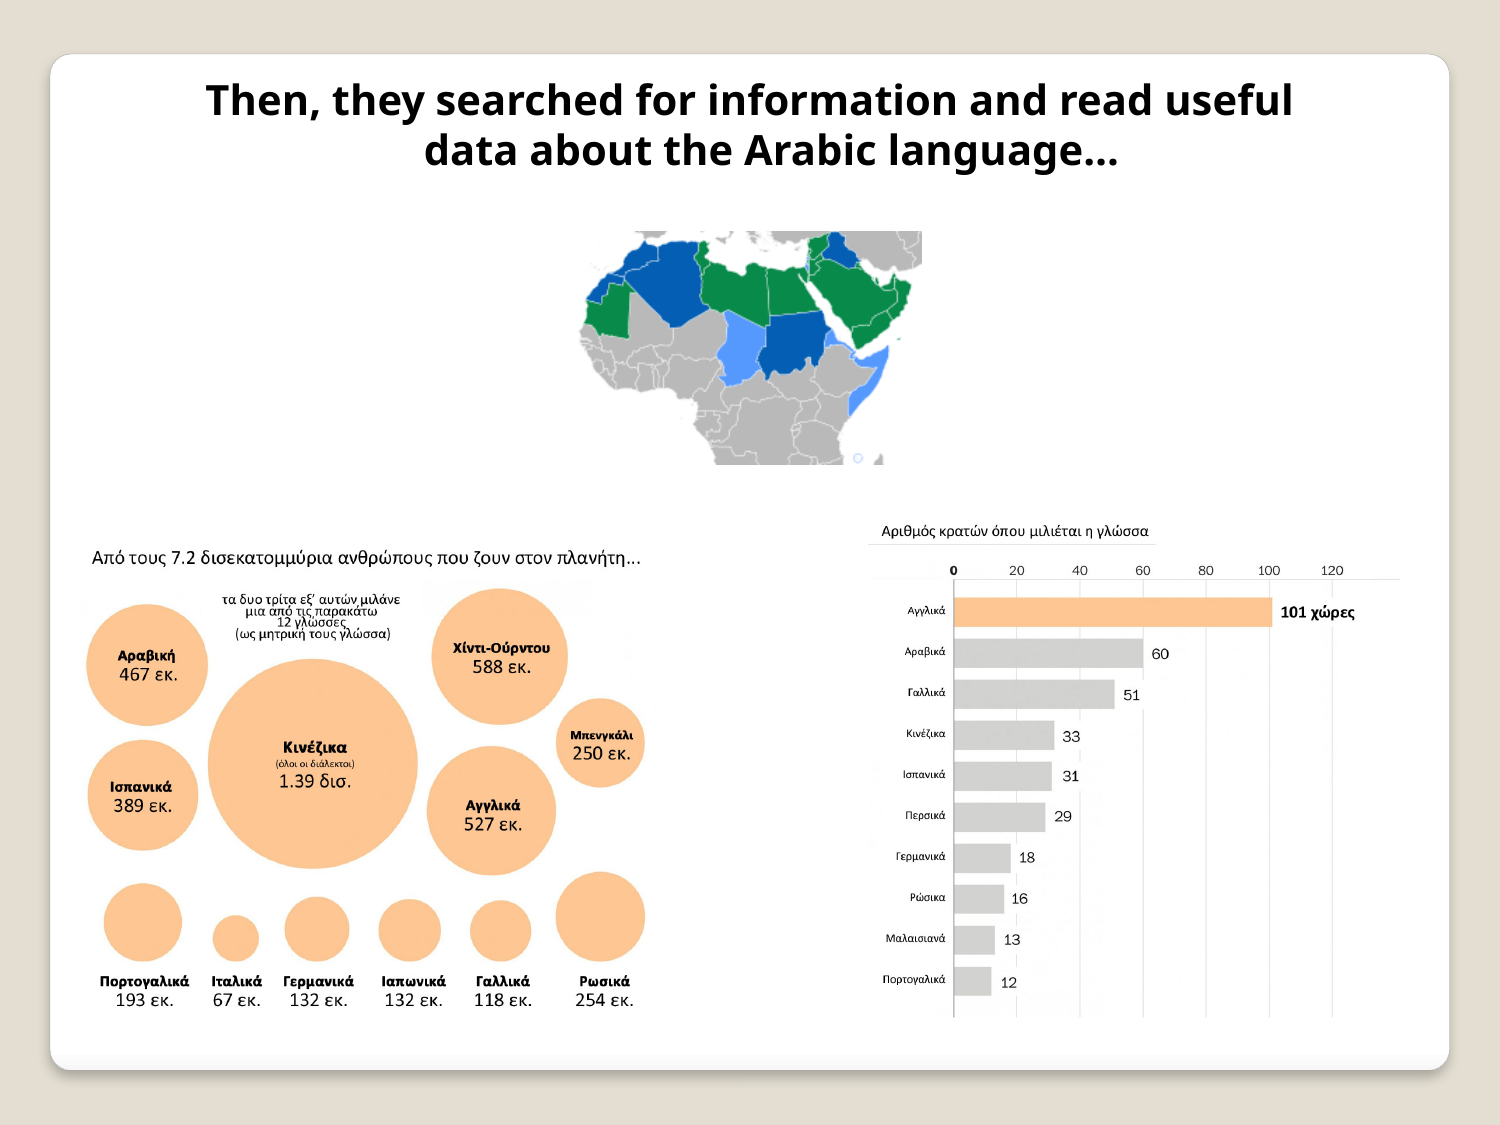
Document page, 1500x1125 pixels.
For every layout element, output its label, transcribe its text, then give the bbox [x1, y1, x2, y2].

picture [76, 524, 656, 1024]
text_box Then, they searched for information and read useful data about the Arabic language… [182, 66, 1317, 279]
picture [572, 231, 922, 465]
picture [867, 514, 1400, 1048]
